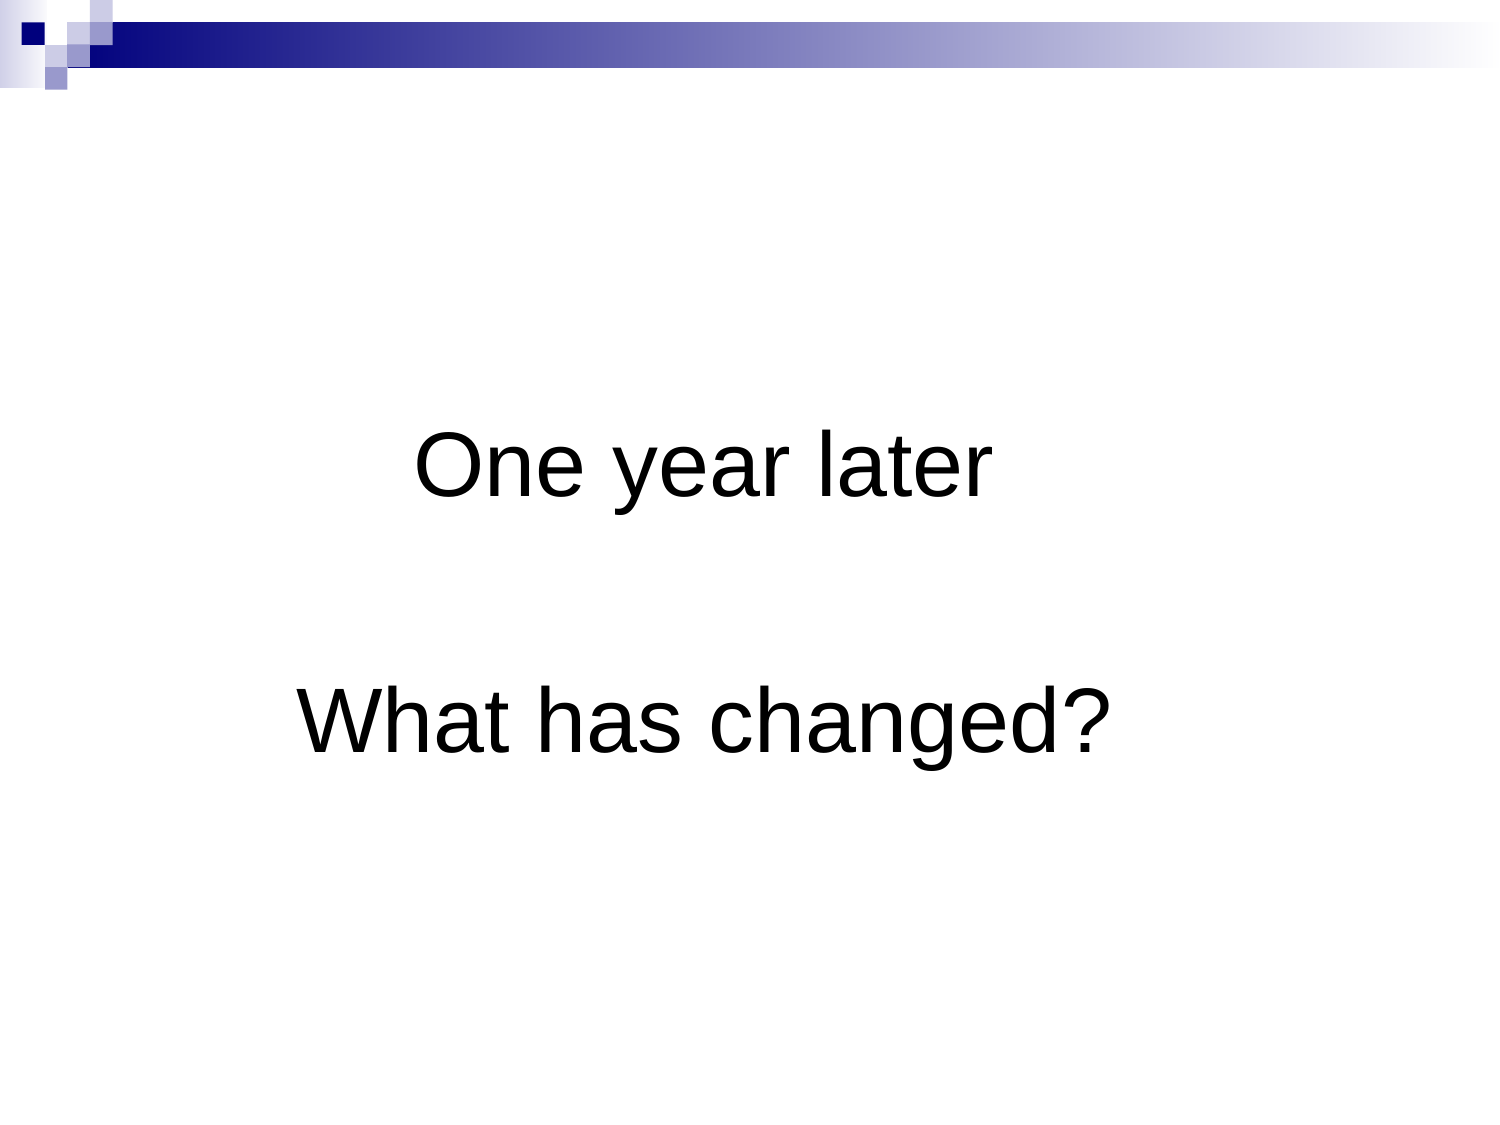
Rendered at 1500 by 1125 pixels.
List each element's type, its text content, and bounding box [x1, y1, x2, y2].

list One year later What has changed? [29, 397, 1380, 1035]
